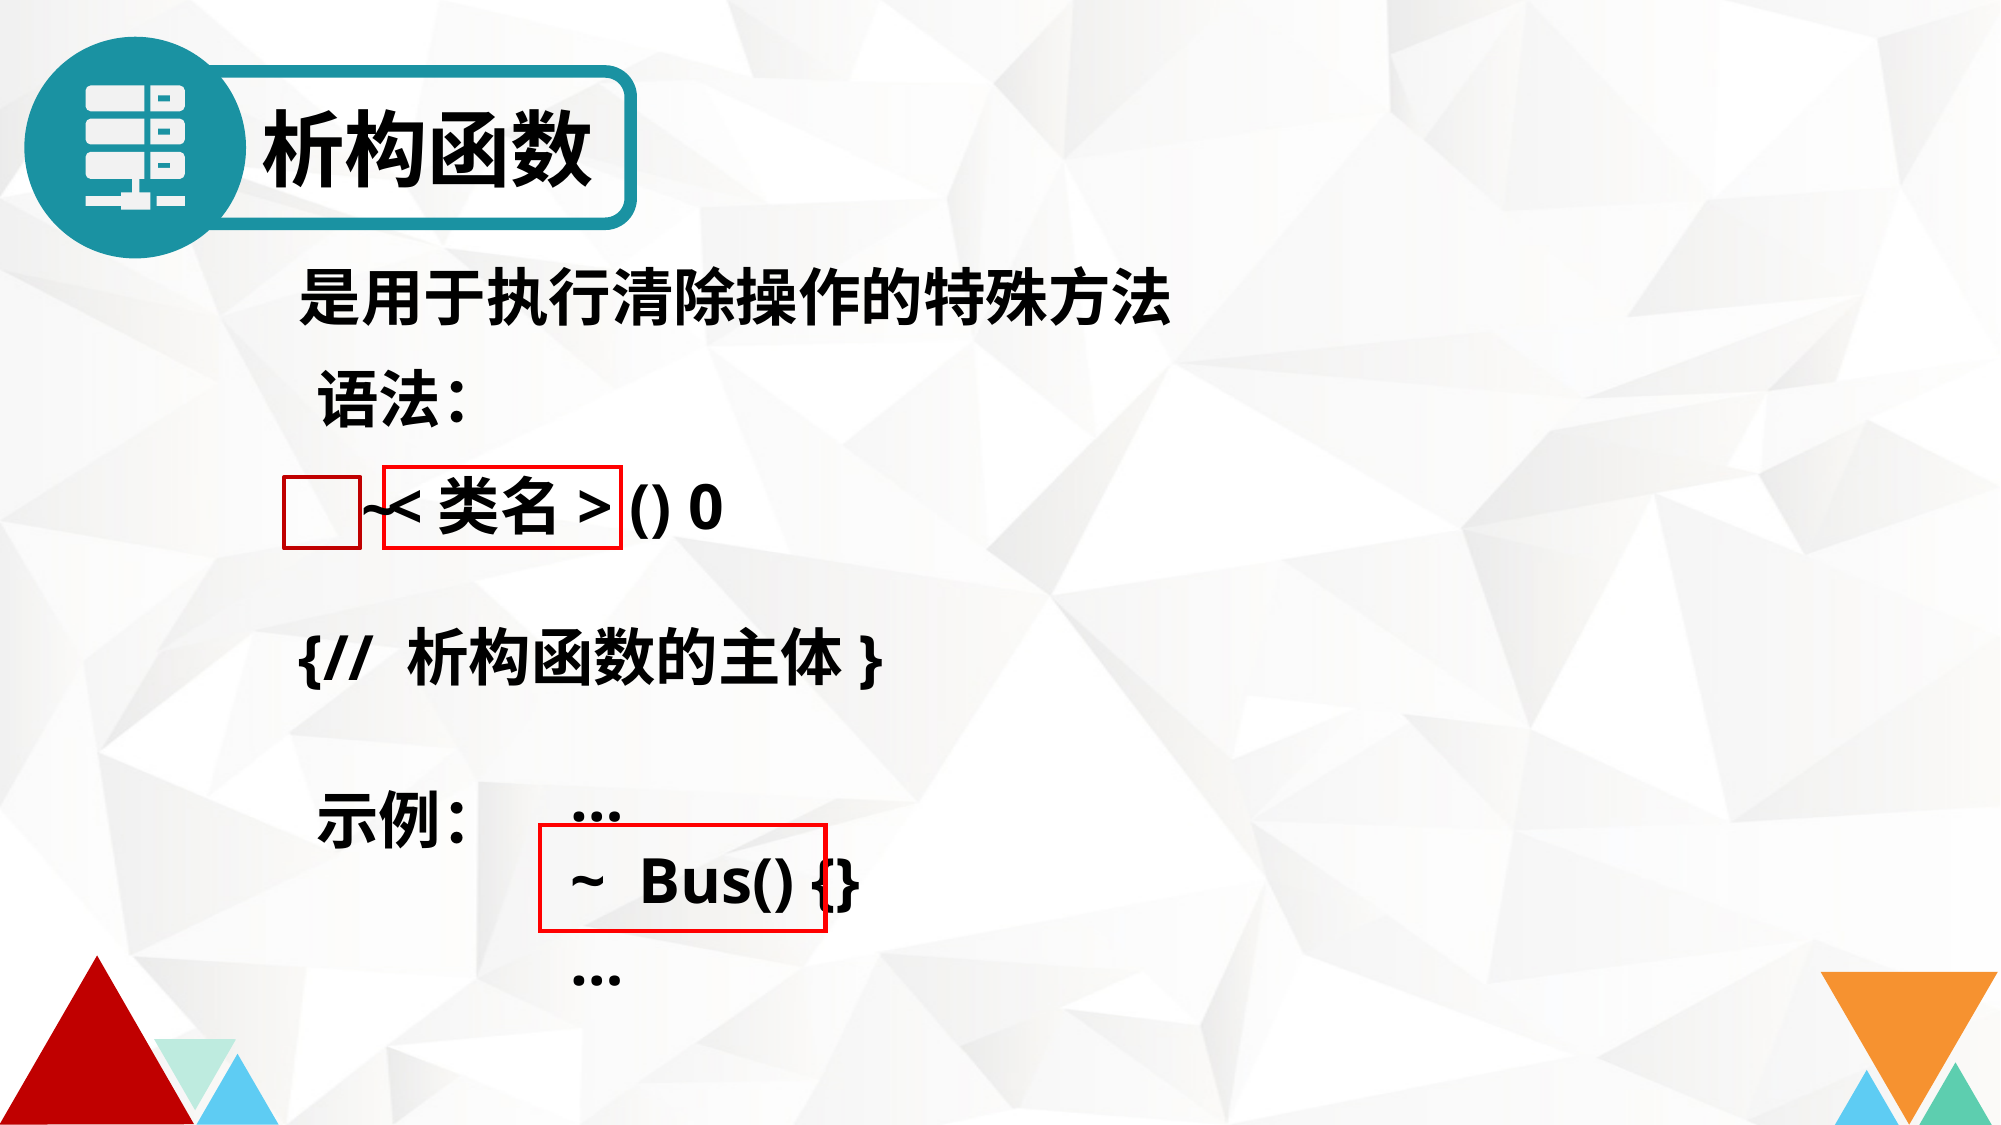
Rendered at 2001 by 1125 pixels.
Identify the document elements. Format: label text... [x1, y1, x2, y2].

text_box 是用于执行清除操作的特殊方法 [283, 235, 1634, 331]
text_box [37, 984, 279, 1125]
text_box {// 析构函数的主体} [283, 610, 993, 701]
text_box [301, 732, 1808, 1017]
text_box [1820, 971, 1998, 1125]
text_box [24, 36, 246, 259]
text_box ~ [233, 471, 412, 554]
text_box 语法： [301, 353, 479, 443]
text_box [284, 466, 774, 549]
picture [0, 0, 2001, 1125]
text_box 析构函数 [246, 89, 609, 205]
text_box [246, 70, 632, 225]
